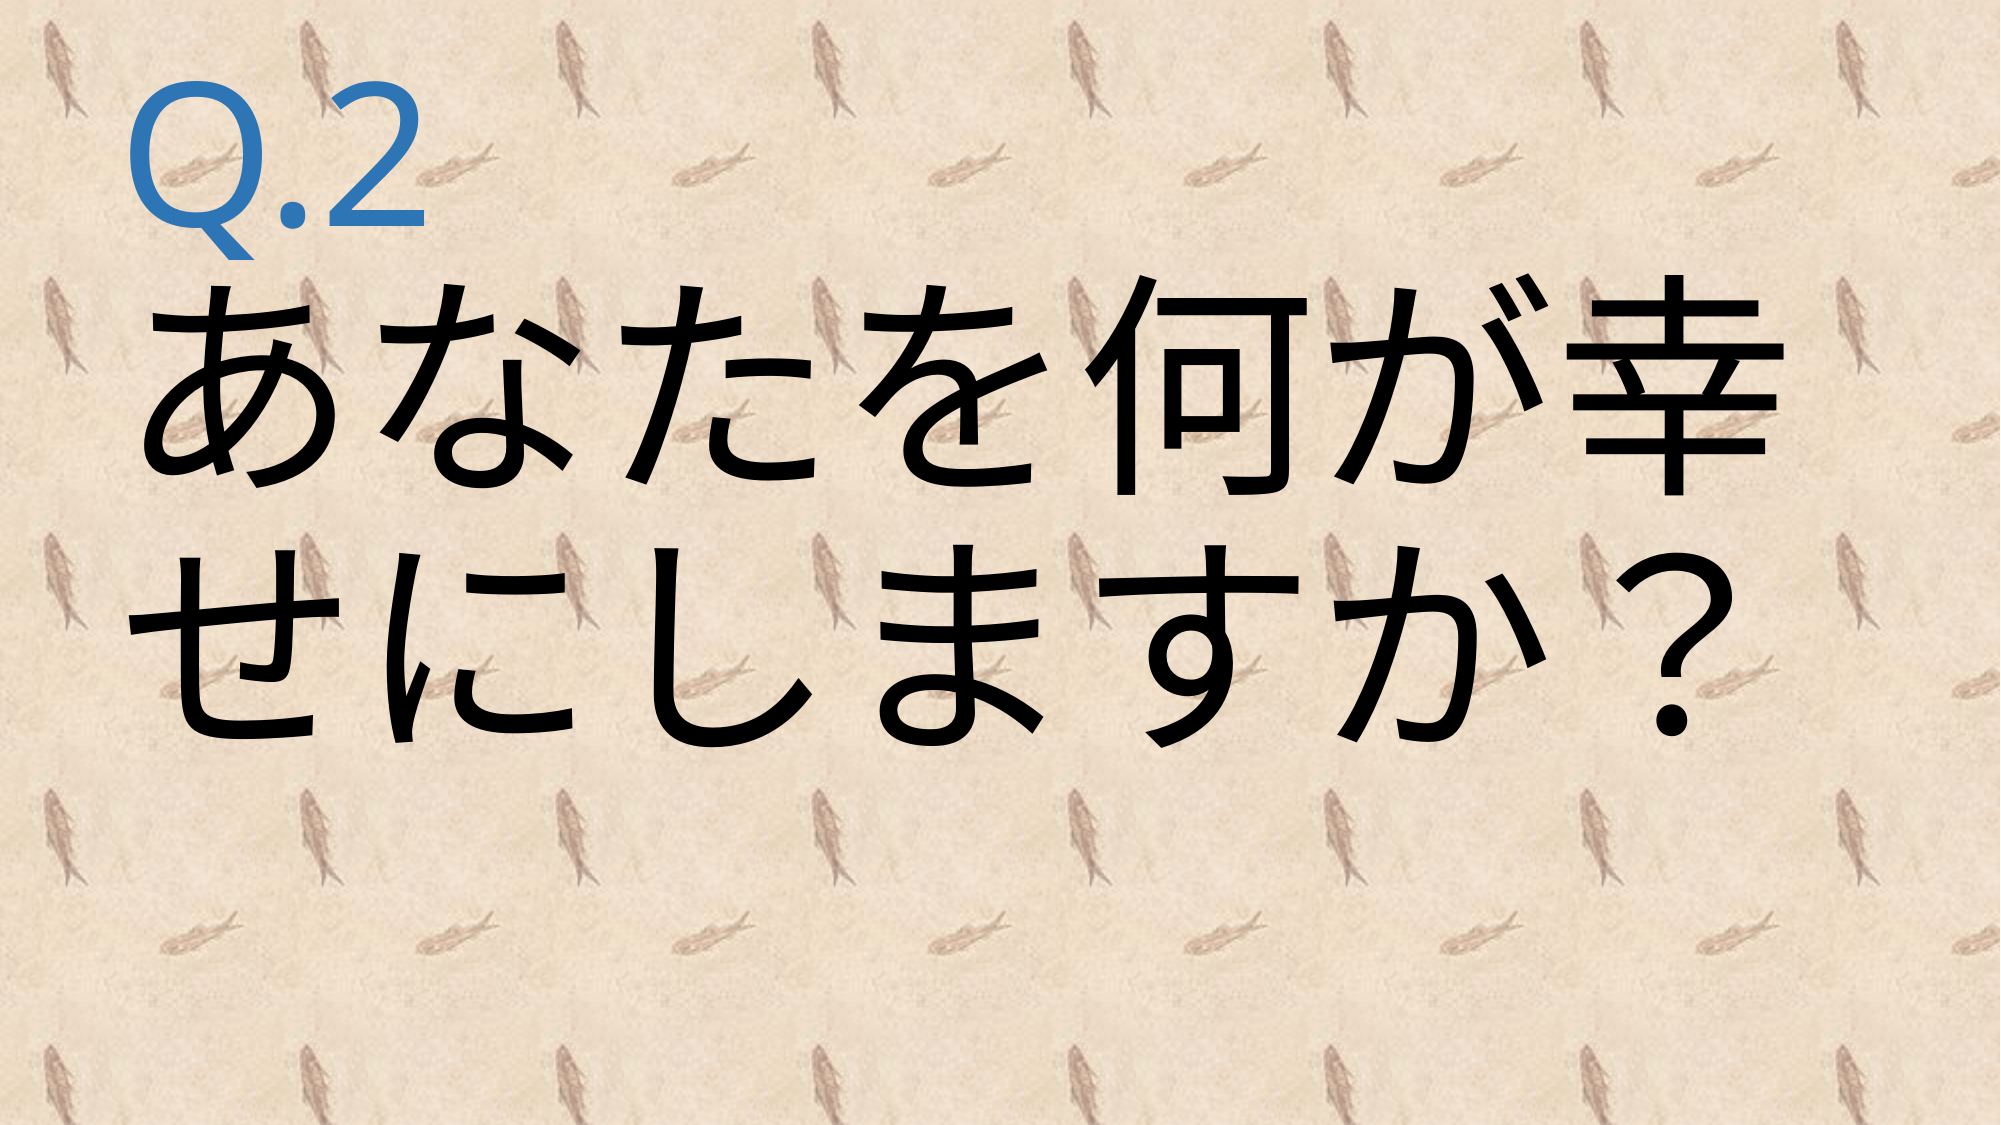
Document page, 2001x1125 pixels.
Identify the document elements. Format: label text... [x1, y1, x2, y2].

title Q.2 あなたを何が幸せにしますか？ [103, 0, 2000, 795]
